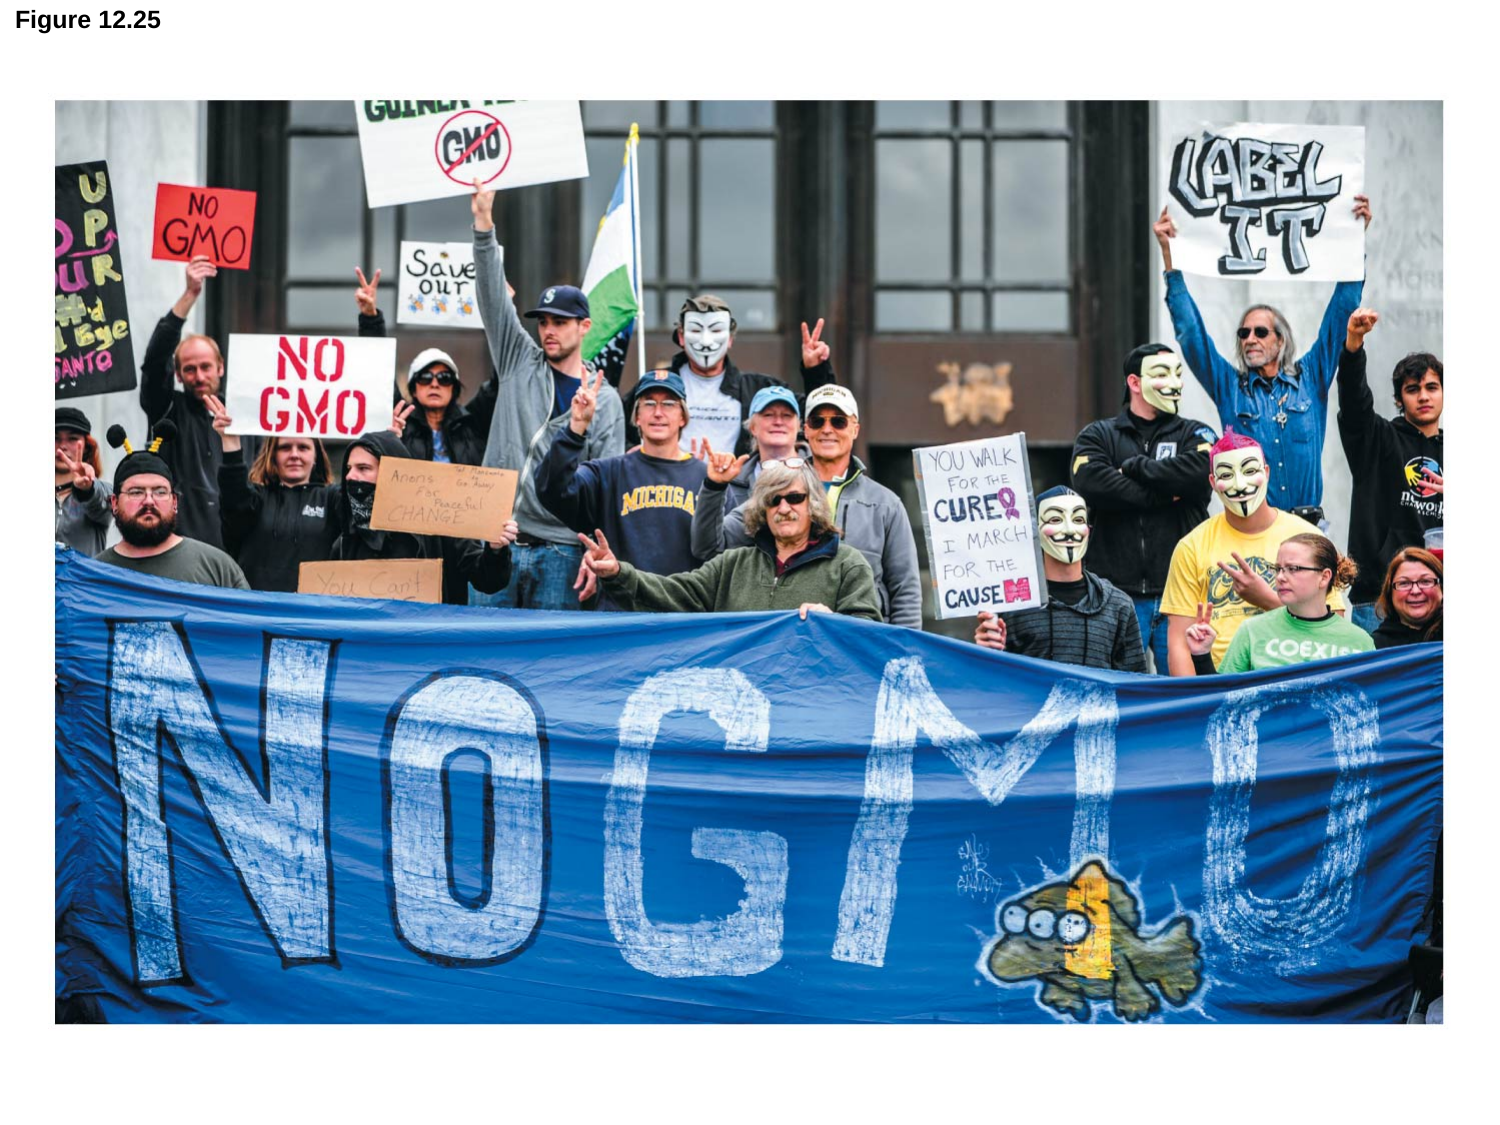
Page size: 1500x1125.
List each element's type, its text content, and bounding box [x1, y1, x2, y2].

picture [48, 93, 1451, 1031]
title Figure 12.25 [0, 0, 927, 50]
